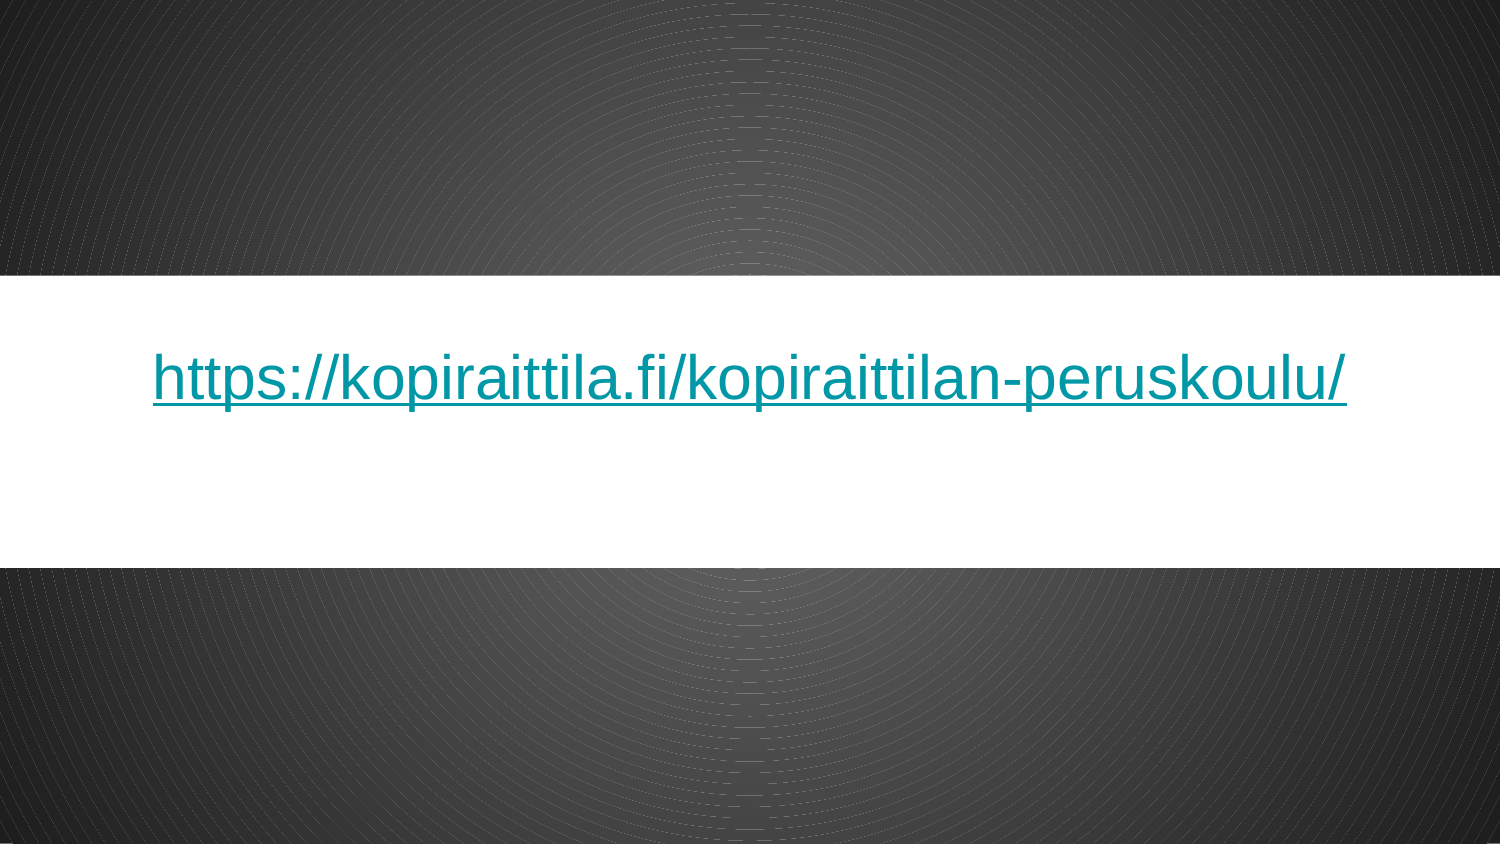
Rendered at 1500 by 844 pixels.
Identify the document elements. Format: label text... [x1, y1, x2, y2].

title https://kopiraittila.fi/kopiraittilan-peruskoulu/ [51, 288, 1449, 460]
